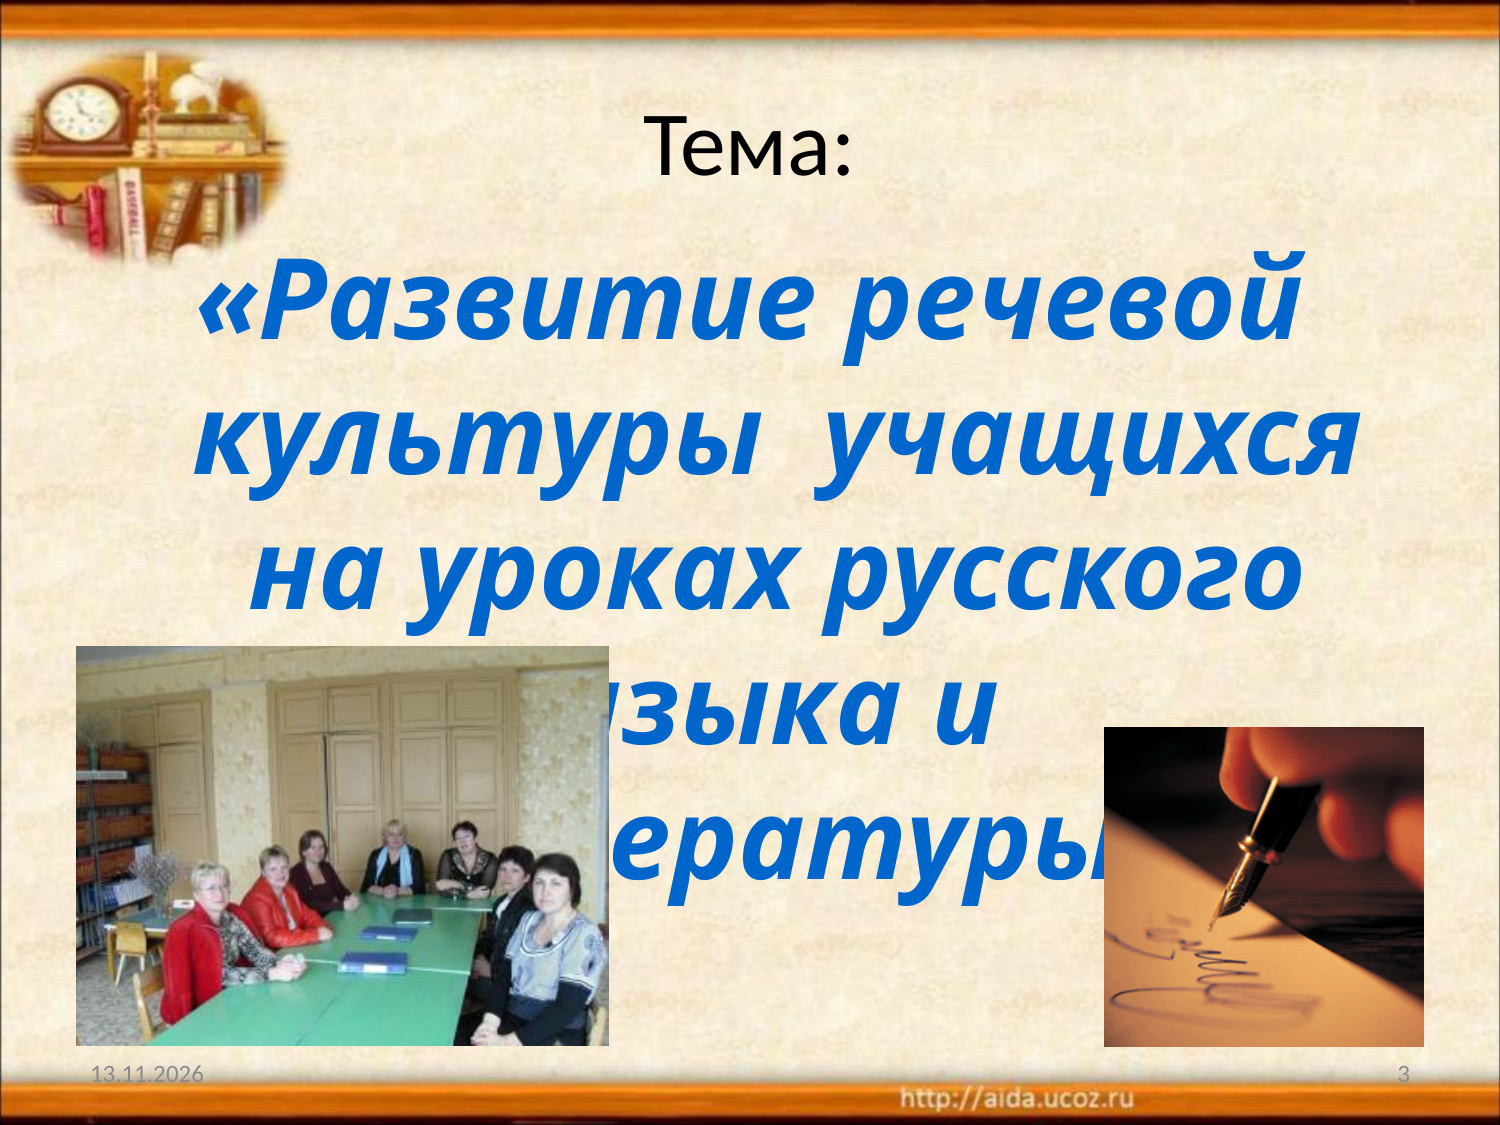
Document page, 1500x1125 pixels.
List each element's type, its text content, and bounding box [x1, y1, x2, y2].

slide_number 3 [1074, 1042, 1425, 1103]
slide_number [75, 1053, 425, 1103]
list «Развитие речевой культуры учащихся на уроках русского языка и литературы» [75, 219, 1425, 1005]
picture [0, 0, 1500, 1125]
title Тема: [75, 45, 1425, 219]
